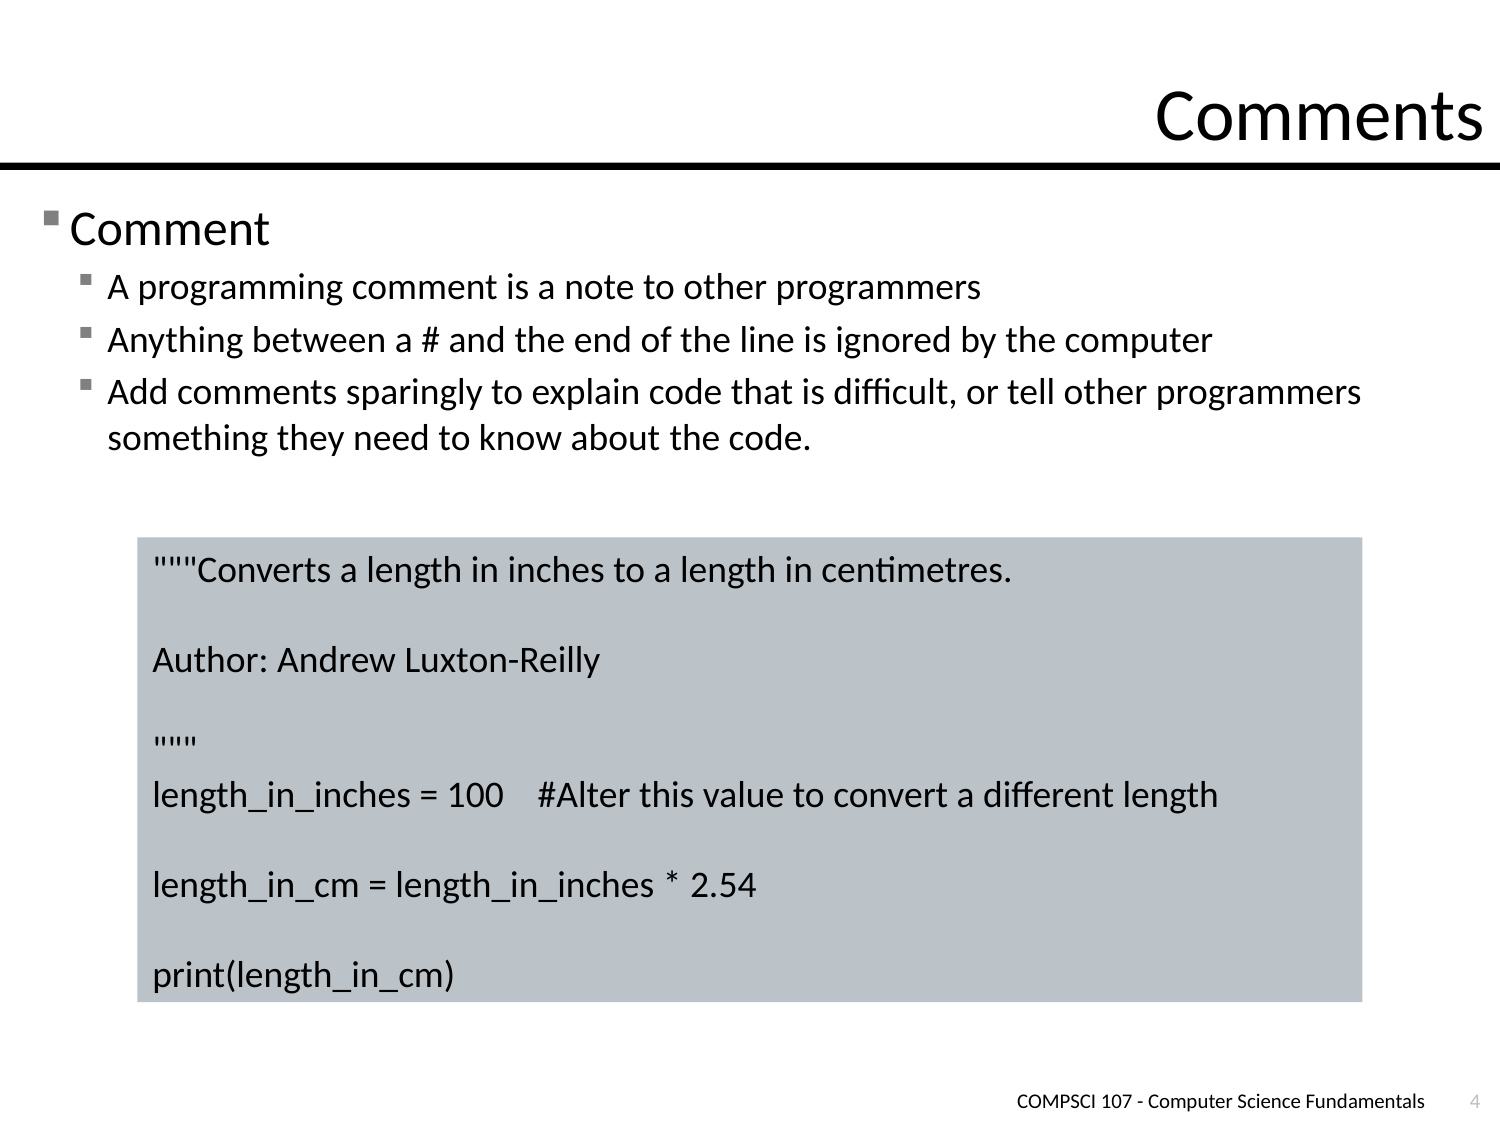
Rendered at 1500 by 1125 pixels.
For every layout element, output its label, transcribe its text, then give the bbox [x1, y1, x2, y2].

title Comments [0, 0, 1500, 163]
text_box """Converts a length in inches to a length in centimetres. Author: Andrew Luxton-Reilly """ length_in_inches = 100 #Alter this value to convert a different length length_in_cm = length_in_inches * 2.54 print(length_in_cm) [137, 537, 1363, 1003]
list Comment A programming comment is a note to other programmers Anything between a # and the end of the line is ignored by the computer Add comments sparingly to explain code that is difficult, or tell other programmers something they need to know about the code. [24, 187, 1475, 1075]
slide_number 4 [1437, 1087, 1500, 1113]
footer COMPSCI 107 - Computer Science Fundamentals [725, 1087, 1425, 1113]
